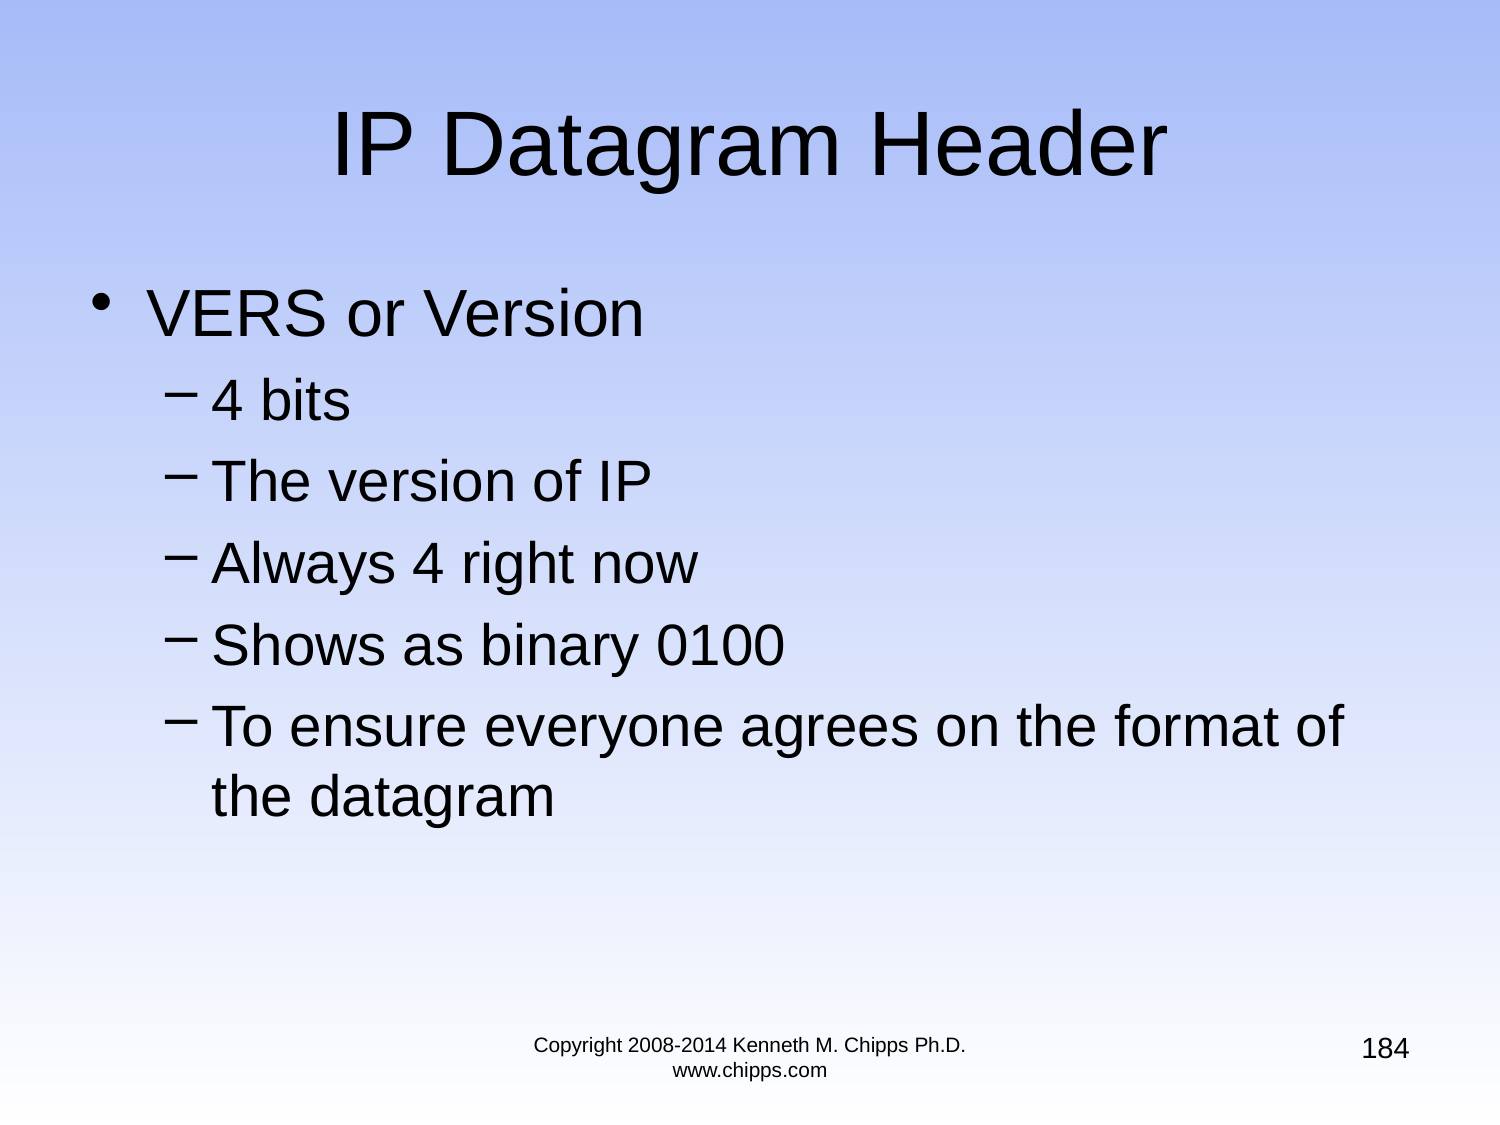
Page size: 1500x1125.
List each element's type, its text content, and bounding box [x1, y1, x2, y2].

slide_number 135 [1426, 114, 1500, 118]
list VERS or Version 4 bits The version of IP Always 4 right now Shows as binary 0100 To ensure everyone agrees on the format of the datagram [74, 262, 1426, 1006]
title IP Datagram Header [74, 44, 1426, 233]
footer Copyright 2008-2014 Kenneth M. Chipps Ph.D. www.chipps.com [449, 1024, 1051, 1103]
slide_number 135 [0, 114, 74, 118]
slide_number 184 [1074, 1021, 1426, 1101]
